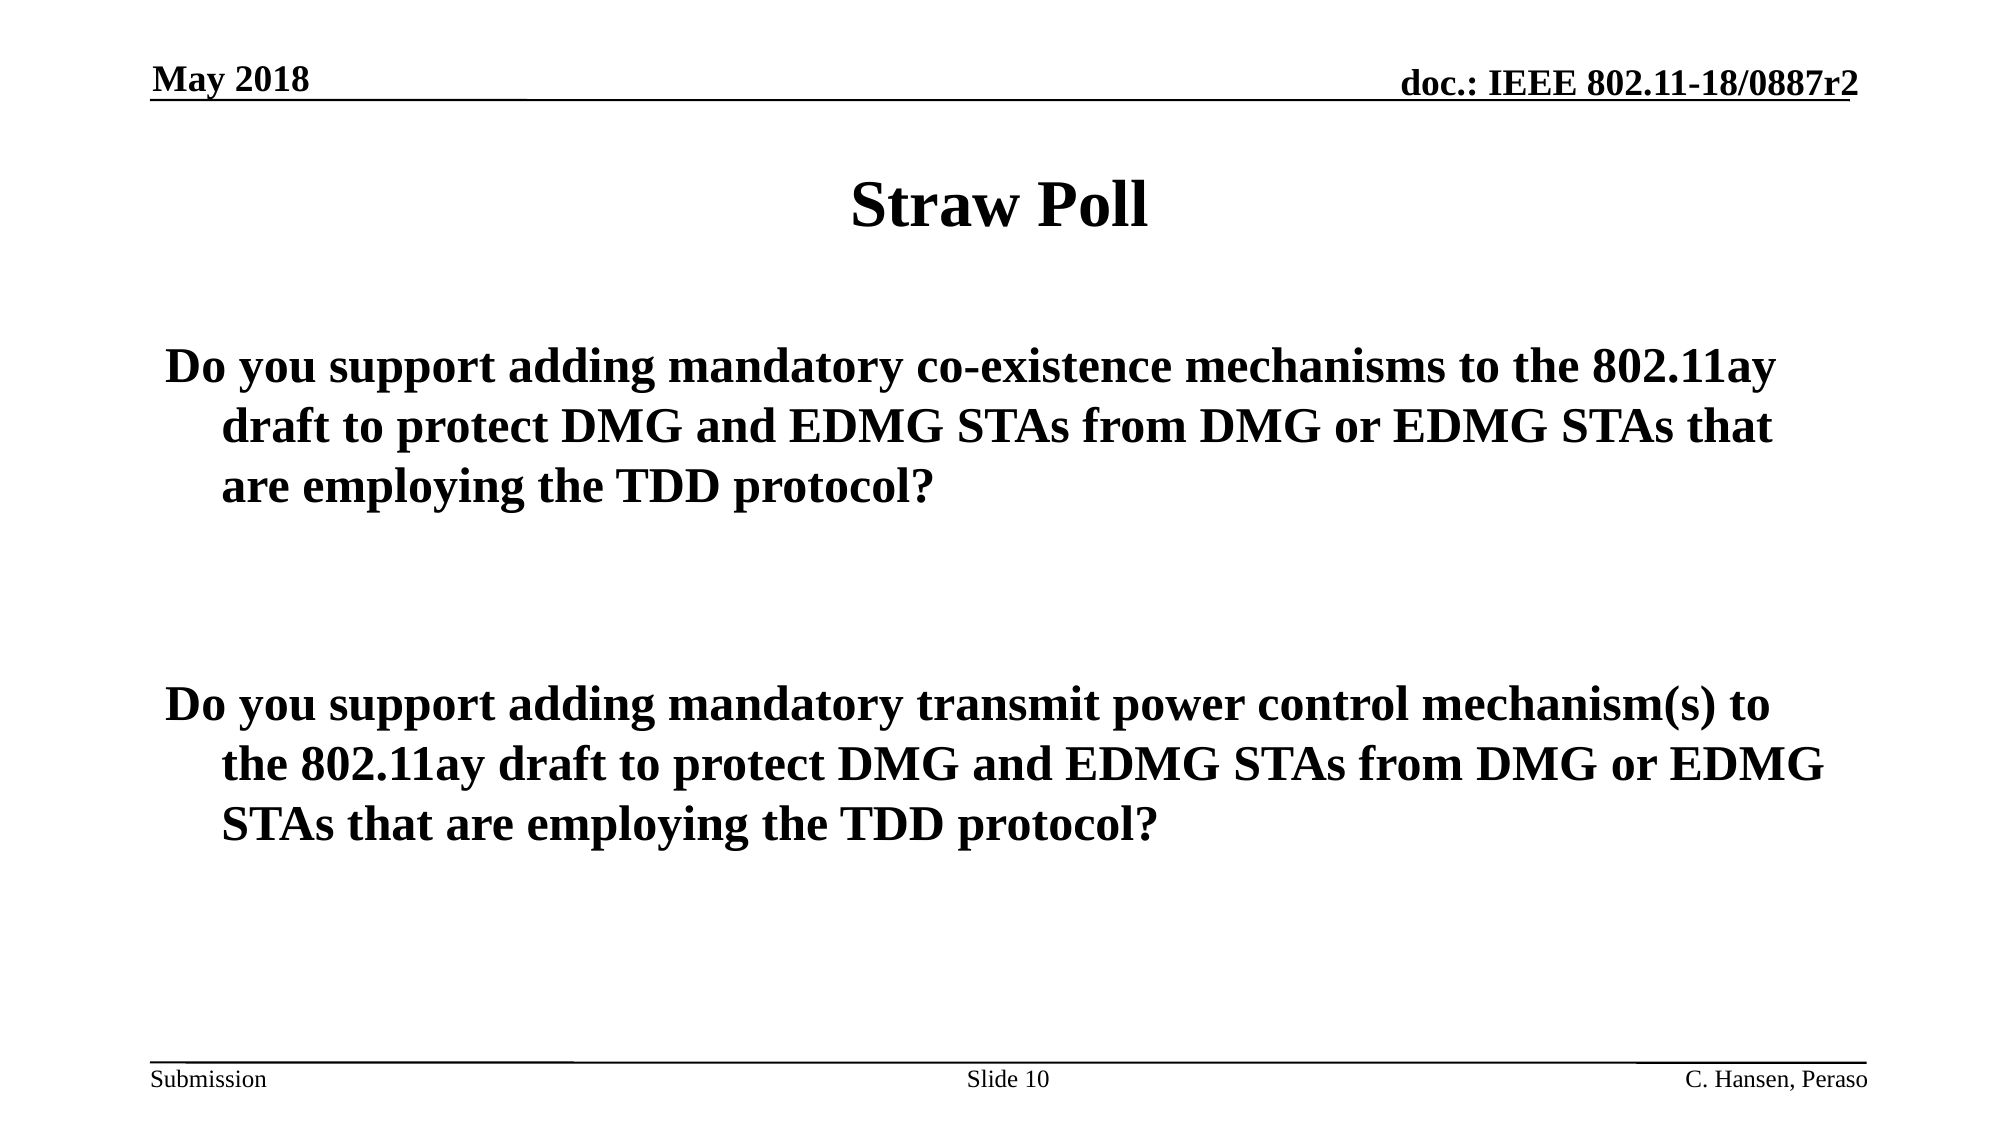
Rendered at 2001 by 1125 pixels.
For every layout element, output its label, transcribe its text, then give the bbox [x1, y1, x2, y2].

slide_number Slide 10 [950, 1061, 1067, 1123]
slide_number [152, 54, 563, 100]
list Do you support adding mandatory co-existence mechanisms to the 802.11ay draft to protect DMG and EDMG STAs from DMG or EDMG STAs that are employing the TDD protocol? Do you support adding mandatory transmit power control mechanism(s) to the 802.11ay draft to protect DMG and EDMG STAs from DMG or EDMG STAs that are employing the TDD protocol? [149, 324, 1850, 1000]
footer C. Hansen, Peraso [1171, 1061, 1869, 1093]
title Straw Poll [149, 112, 1850, 288]
